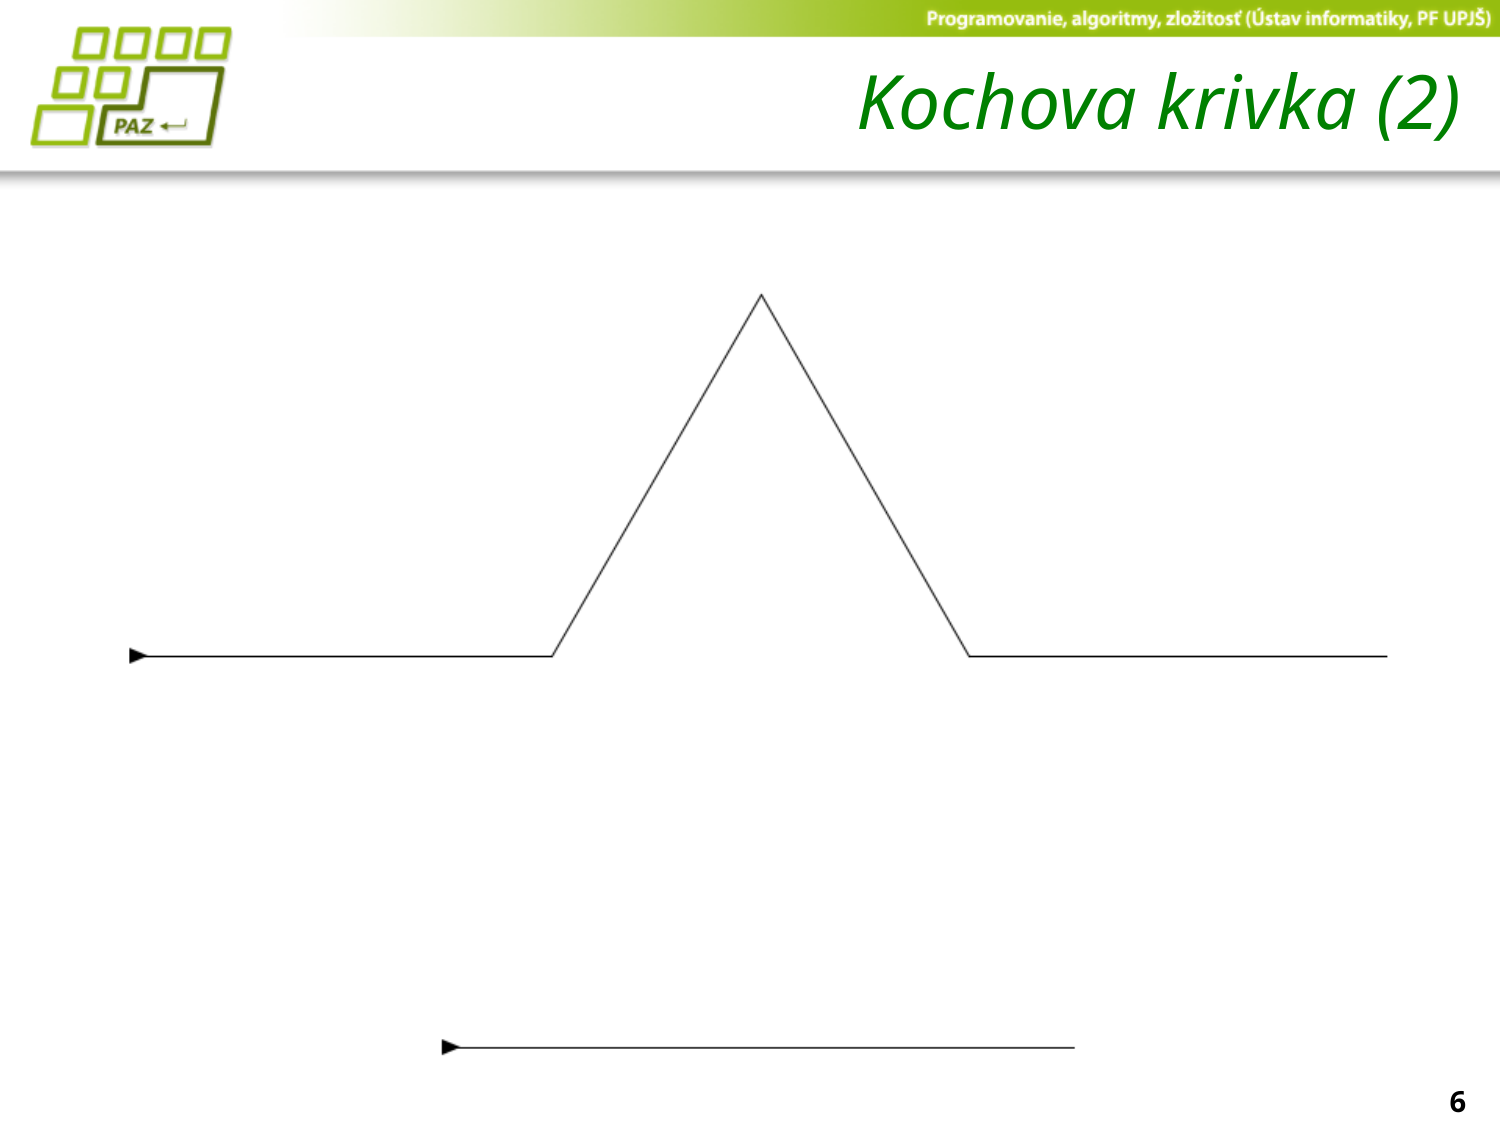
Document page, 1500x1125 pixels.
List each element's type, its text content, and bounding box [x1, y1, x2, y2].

picture [0, 0, 1500, 1125]
title Kochova krivka (2) [343, 46, 1477, 135]
